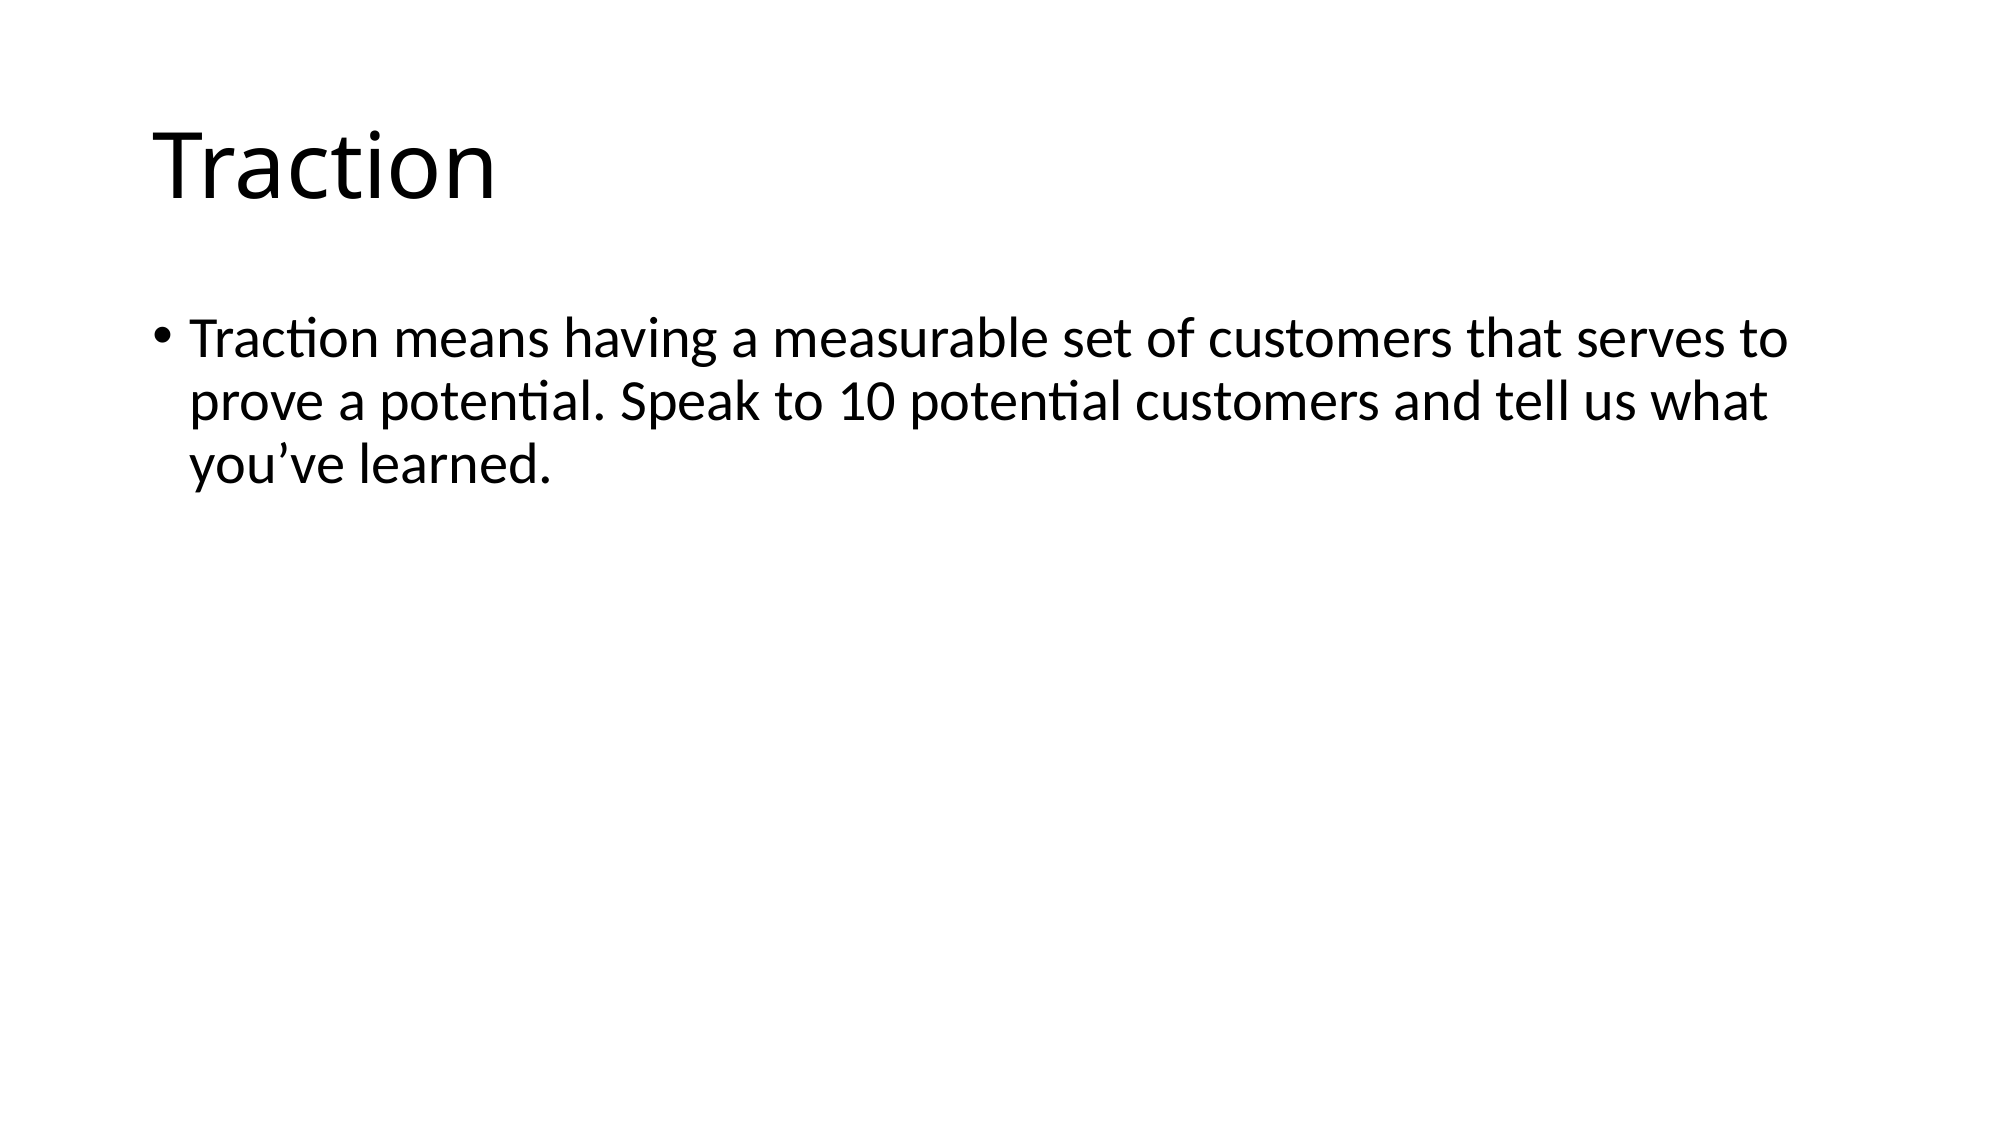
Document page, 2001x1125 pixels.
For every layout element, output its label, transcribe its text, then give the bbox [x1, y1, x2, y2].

title Traction [137, 59, 1863, 278]
list Traction means having a measurable set of customers that serves to prove a potential. Speak to 10 potential customers and tell us what you’ve learned. [137, 299, 1863, 1014]
